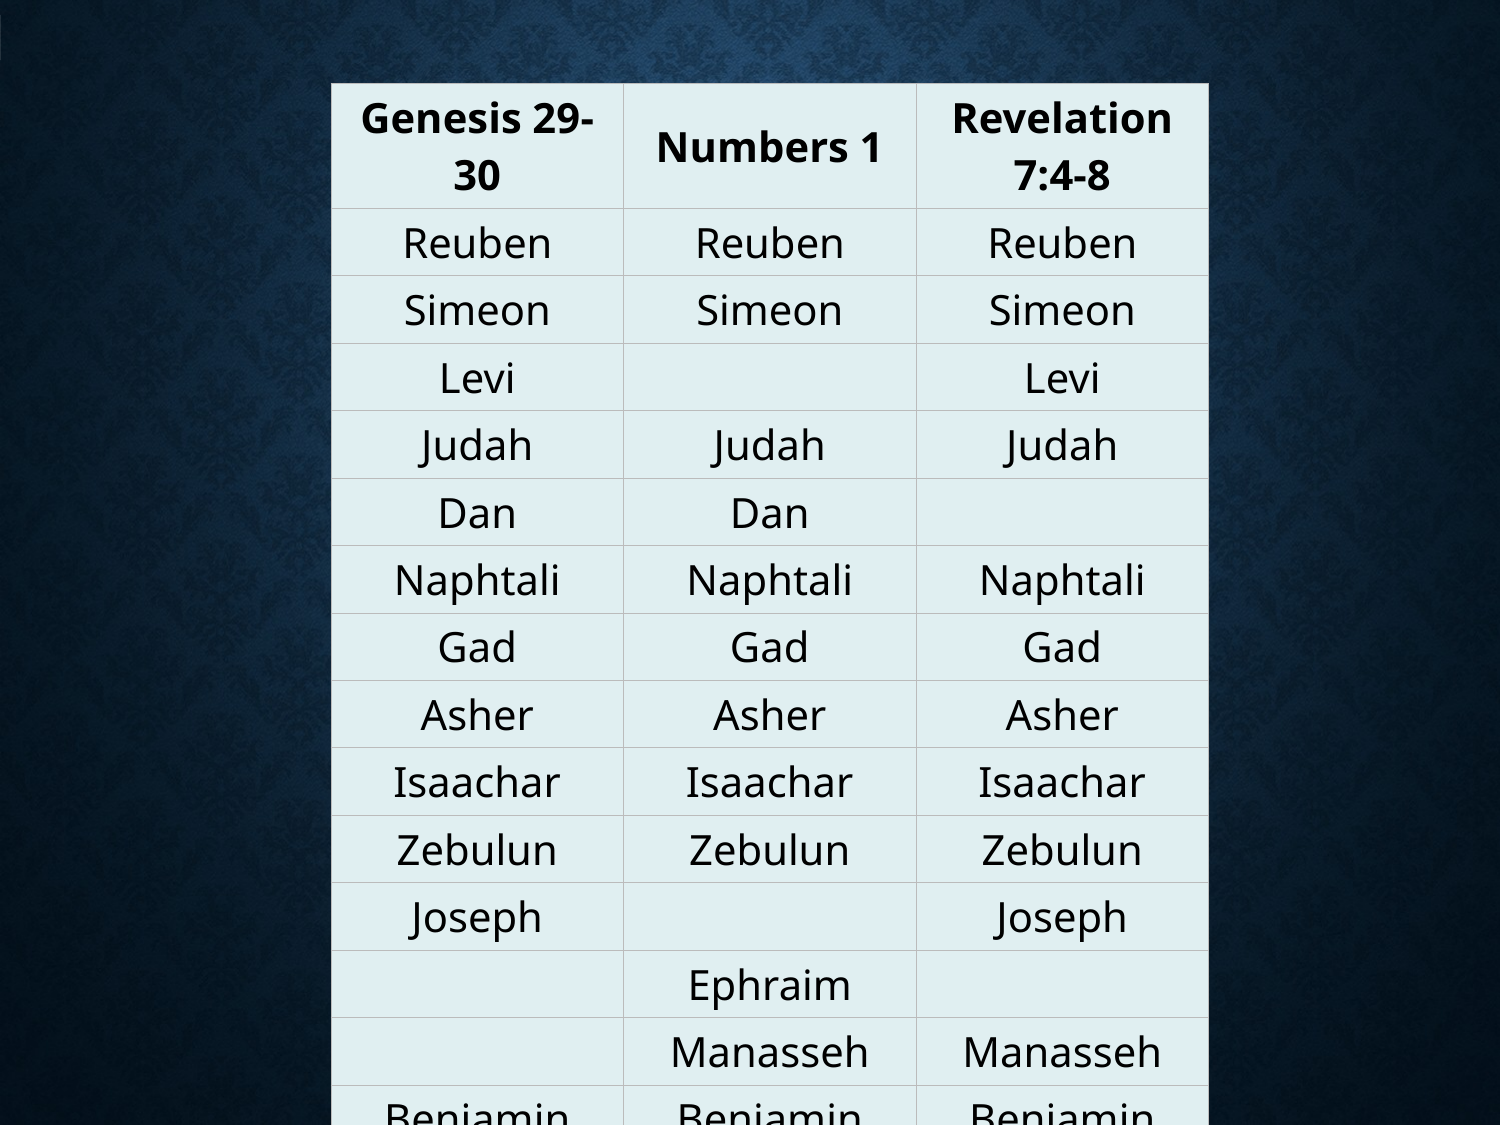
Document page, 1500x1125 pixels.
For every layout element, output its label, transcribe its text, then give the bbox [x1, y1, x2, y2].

table_cell [917, 479, 1208, 545]
table_cell [332, 951, 623, 1017]
table_cell [917, 951, 1208, 1017]
table_cell Reuben [917, 209, 1208, 275]
table_cell Judah [917, 411, 1208, 478]
table_cell Joseph [332, 883, 623, 950]
table_cell Dan [624, 479, 916, 545]
table_cell Simeon [917, 276, 1208, 343]
table_cell Naphtali [624, 546, 916, 613]
table_cell Zebulun [332, 816, 623, 882]
table_cell Asher [917, 681, 1208, 747]
table_cell Gad [917, 614, 1208, 680]
table_cell Judah [332, 411, 623, 478]
table_cell Asher [332, 681, 623, 747]
table_cell Benjamin [624, 1086, 916, 1125]
table_cell Isaachar [624, 748, 916, 815]
table_cell Isaachar [332, 748, 623, 815]
table_cell Zebulun [624, 816, 916, 882]
table_cell Naphtali [917, 546, 1208, 613]
table_cell [624, 344, 916, 410]
table_cell Asher [624, 681, 916, 747]
table_cell Reuben [624, 209, 916, 275]
table_cell Joseph [917, 883, 1208, 950]
table_cell Dan [332, 479, 623, 545]
table_cell Isaachar [917, 748, 1208, 815]
table_cell Benjamin [917, 1086, 1208, 1125]
table_cell Gad [624, 614, 916, 680]
table_header Numbers 1 [624, 84, 916, 208]
table_cell [624, 883, 916, 950]
table_cell Ephraim [624, 951, 916, 1017]
table_cell Naphtali [332, 546, 623, 613]
table_cell Manasseh [624, 1018, 916, 1085]
table_cell Manasseh [917, 1018, 1208, 1085]
table_cell Zebulun [917, 816, 1208, 882]
table_cell Gad [332, 614, 623, 680]
table_header Revelation 7:4-8 [917, 84, 1208, 208]
table_cell Levi [917, 344, 1208, 410]
table_cell Reuben [332, 209, 623, 275]
table_cell Benjamin [332, 1086, 623, 1125]
picture [0, 0, 1500, 1125]
table_cell Judah [624, 411, 916, 478]
table_header Genesis 29-30 [332, 84, 623, 208]
table_cell Simeon [624, 276, 916, 343]
table_cell Simeon [332, 276, 623, 343]
table_cell Levi [332, 344, 623, 410]
table_cell [332, 1018, 623, 1085]
